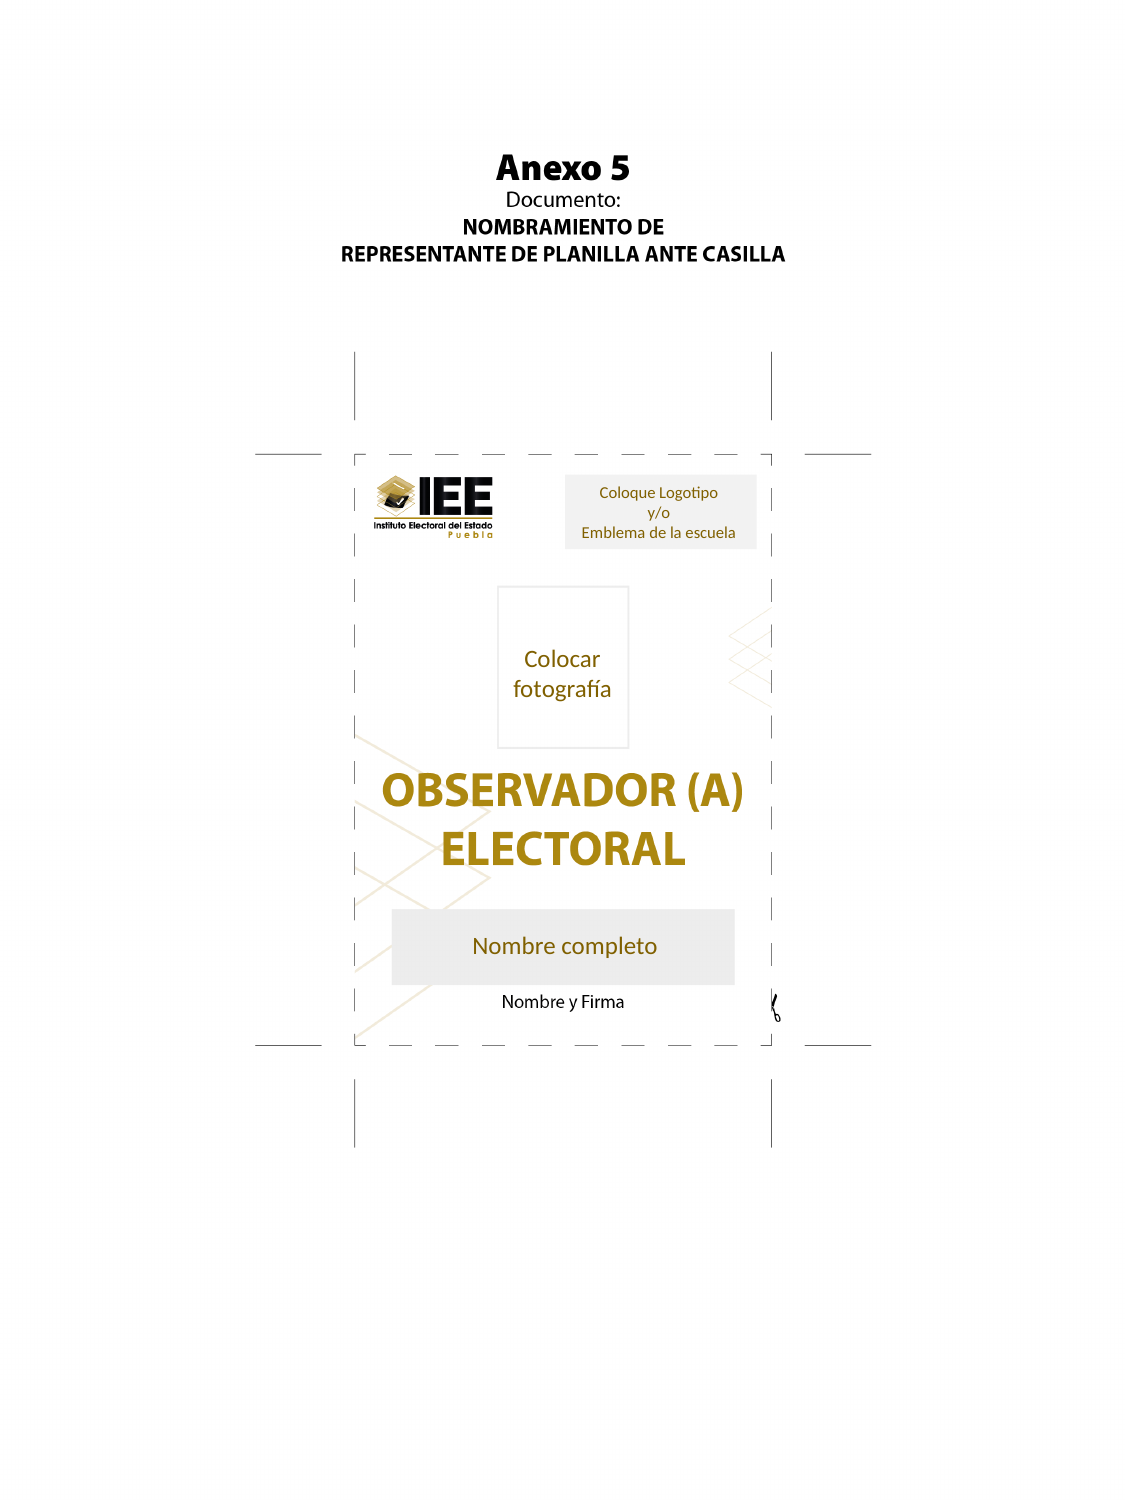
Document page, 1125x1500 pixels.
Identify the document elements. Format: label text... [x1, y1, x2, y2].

text_box Coloque Logotipo y/o Emblema de la escuela [565, 474, 757, 550]
picture [0, 0, 1125, 1500]
text_box Nombre completo [388, 921, 742, 967]
text_box Colocar fotografía [496, 634, 630, 710]
